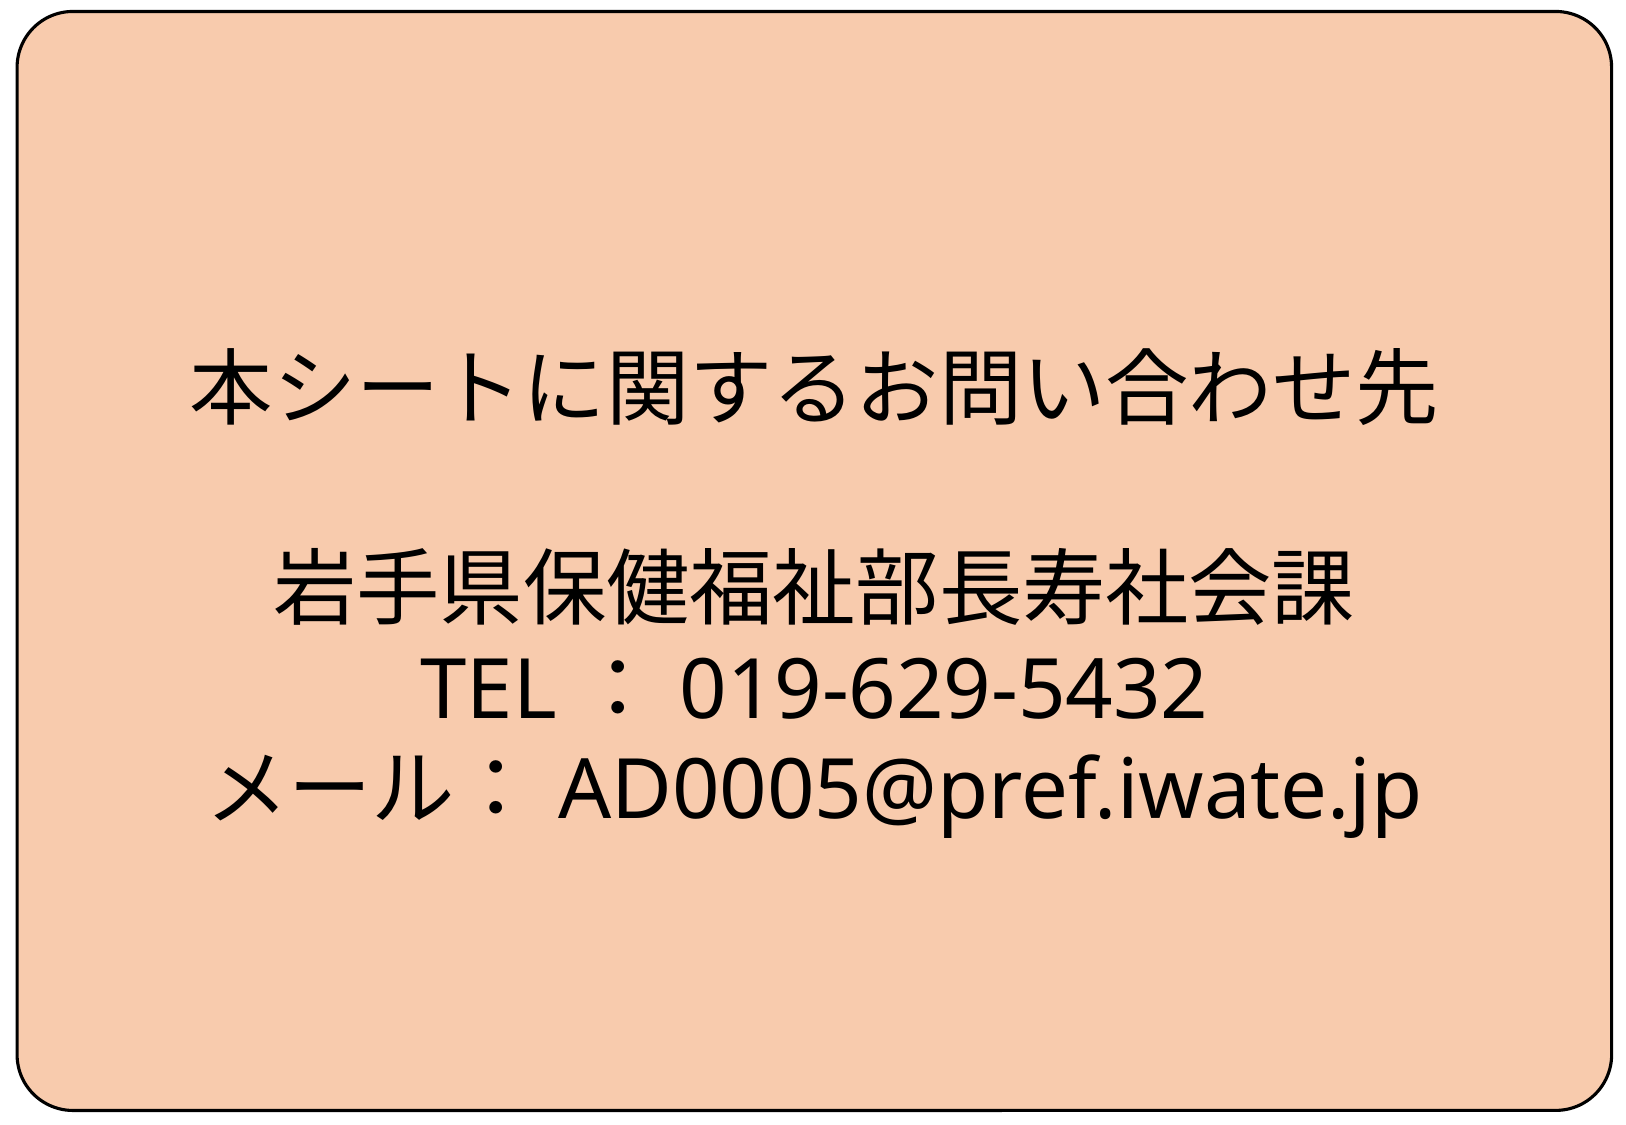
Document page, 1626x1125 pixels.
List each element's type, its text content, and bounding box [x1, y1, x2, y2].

text_box 本シートに関するお問い合わせ先 岩手県保健福祉部長寿社会課 TEL：019-629-5432 メール：AD0005@pref.iwate.jp [16, 10, 1613, 1112]
